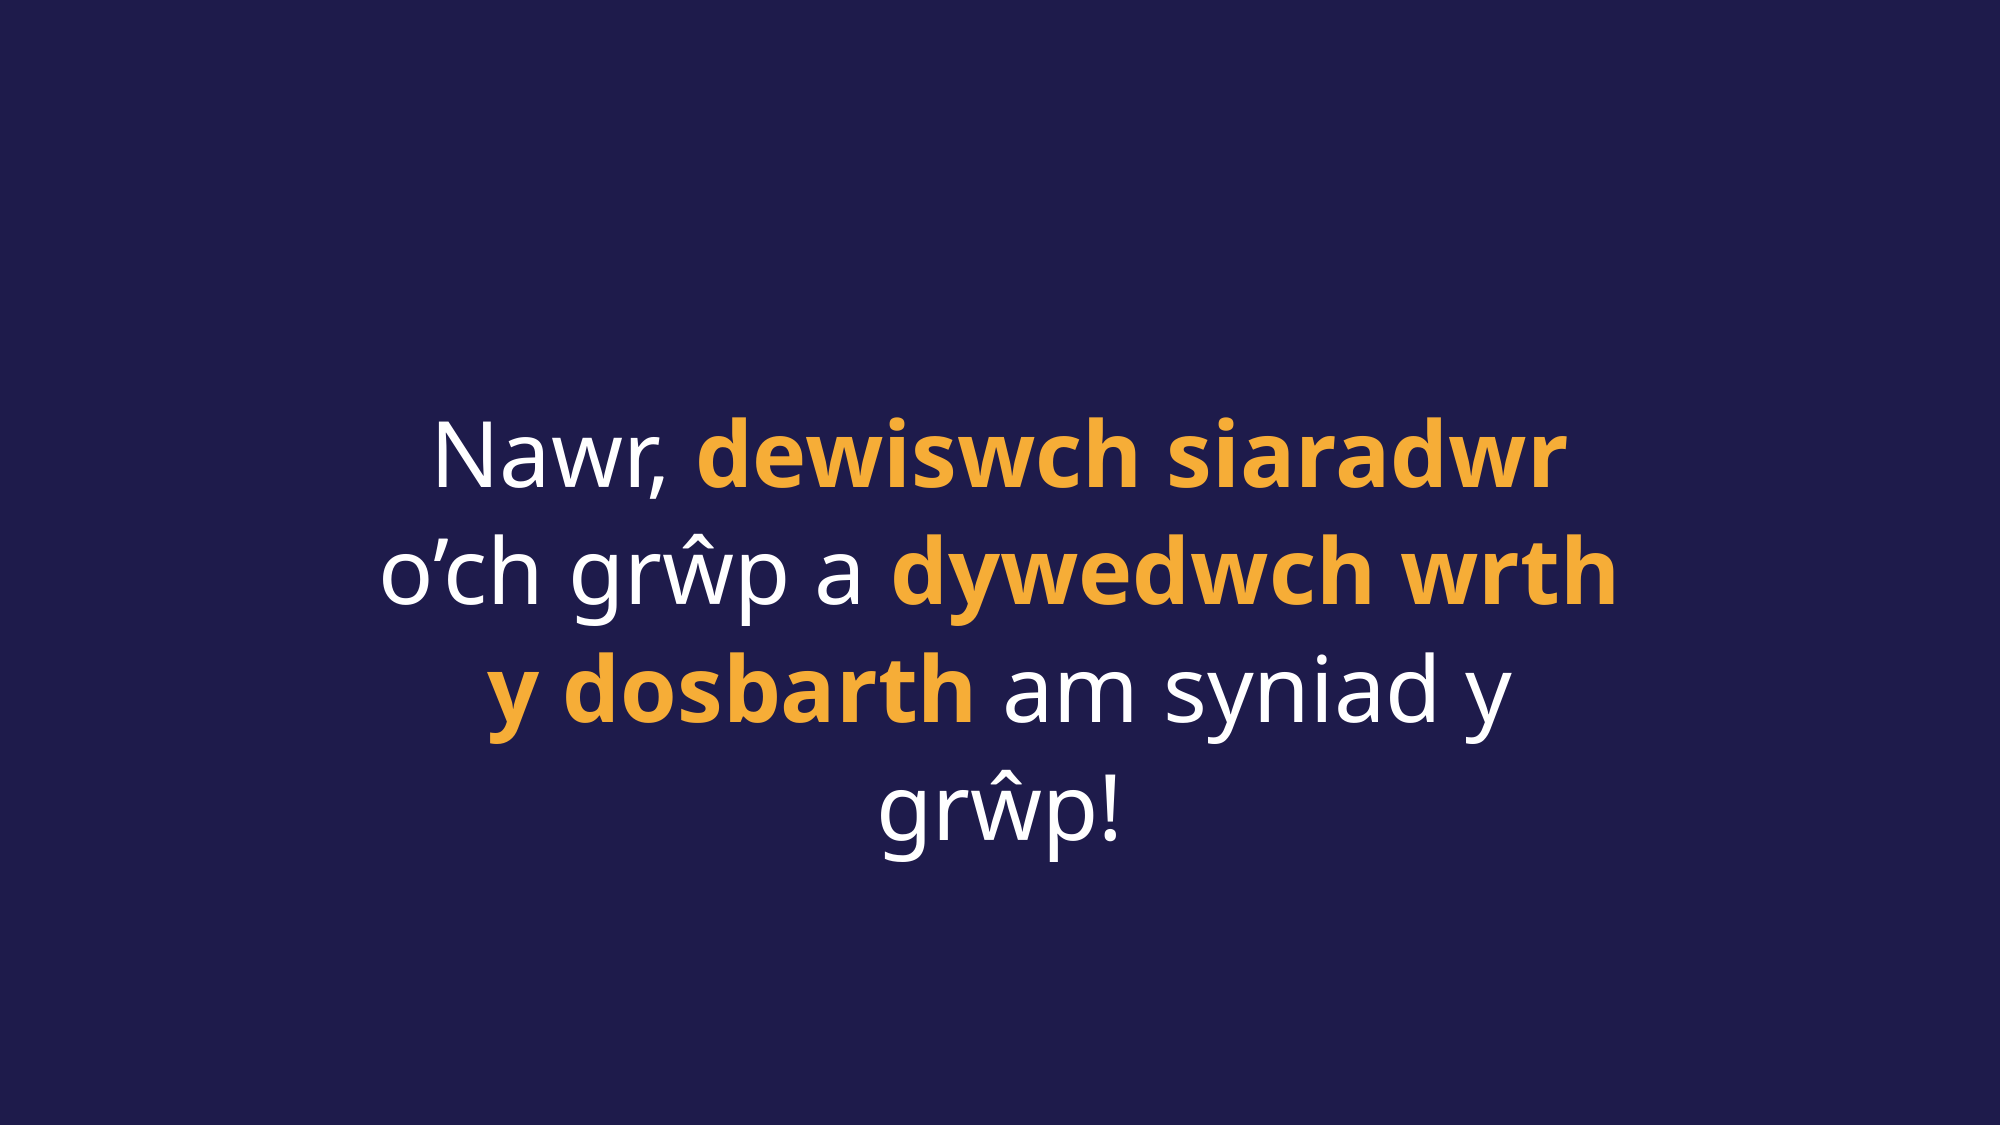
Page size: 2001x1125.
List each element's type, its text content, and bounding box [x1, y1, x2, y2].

list Nawr, dewiswch siaradwr o’ch grŵp a dywedwch wrth y dosbarth am syniad y grŵp! [363, 380, 1637, 745]
